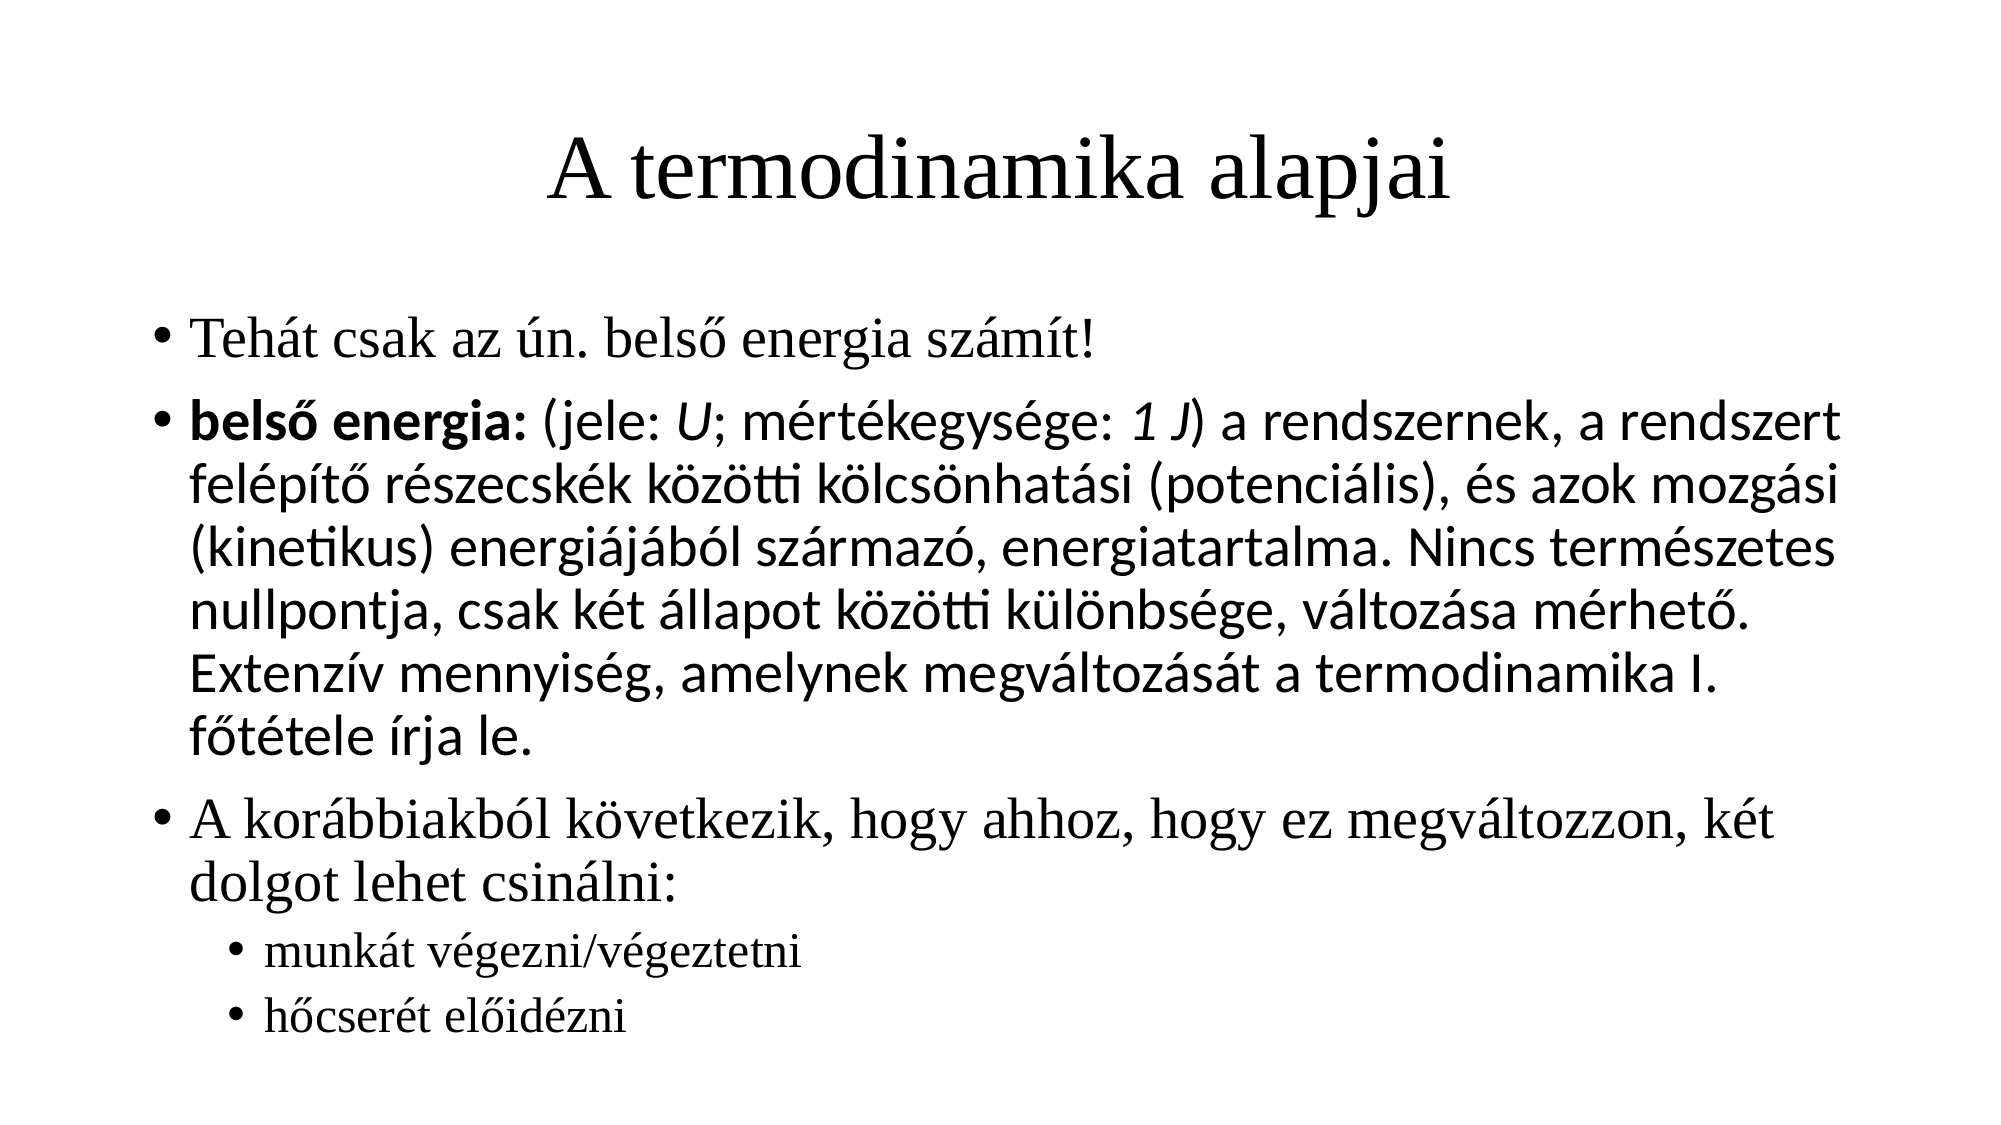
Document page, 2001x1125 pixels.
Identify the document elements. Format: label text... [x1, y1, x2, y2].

title A termodinamika alapjai [137, 59, 1863, 278]
list Tehát csak az ún. belső energia számít! belső energia: (jele: U; mértékegysége: 1 J) a rendszernek, a rendszert felépítő részecskék közötti kölcsönha­tási (potenciális), és azok mozgási (kinetikus) energiájából származó, energiatartalma. Nincs természetes nullpontja, csak két állapot közötti különbsége, változása mérhető. Extenzív mennyiség, amelynek megvál­tozását a termodinamika I. főtétele írja le. A korábbiakból következik, hogy ahhoz, hogy ez megváltozzon, két dolgot lehet csinálni: munkát végezni/végeztetni hőcserét előidézni [137, 299, 1863, 1075]
